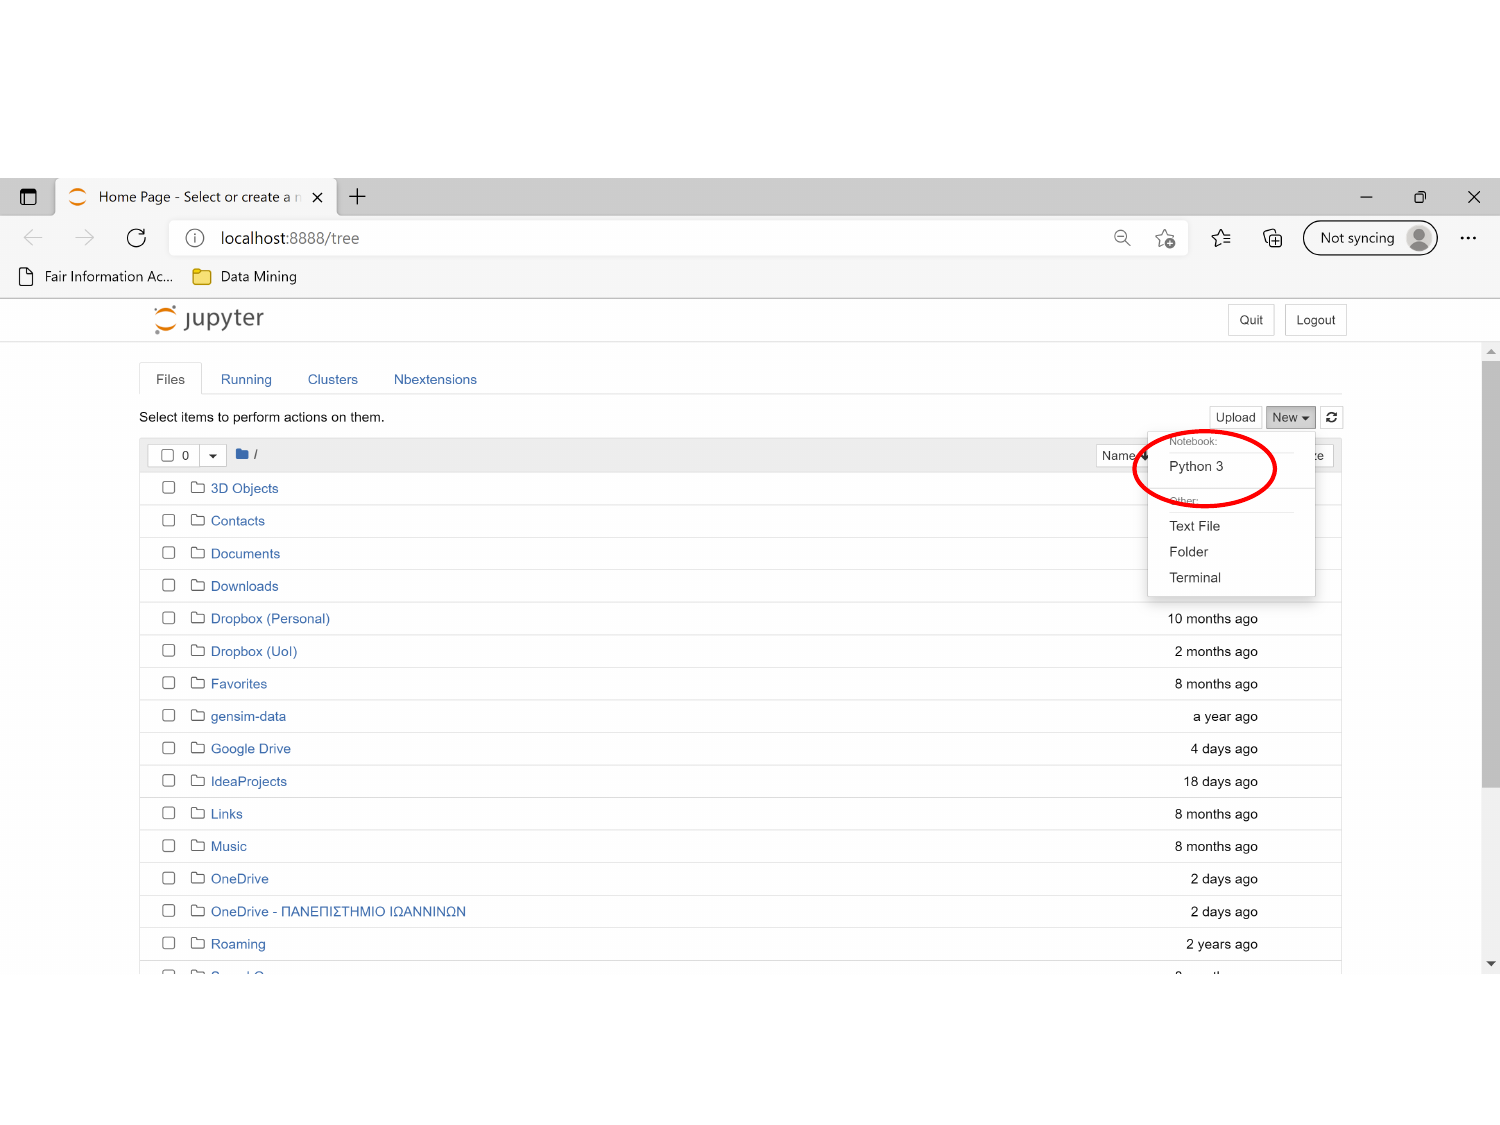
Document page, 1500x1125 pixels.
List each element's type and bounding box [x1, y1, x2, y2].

picture [0, 177, 1500, 976]
